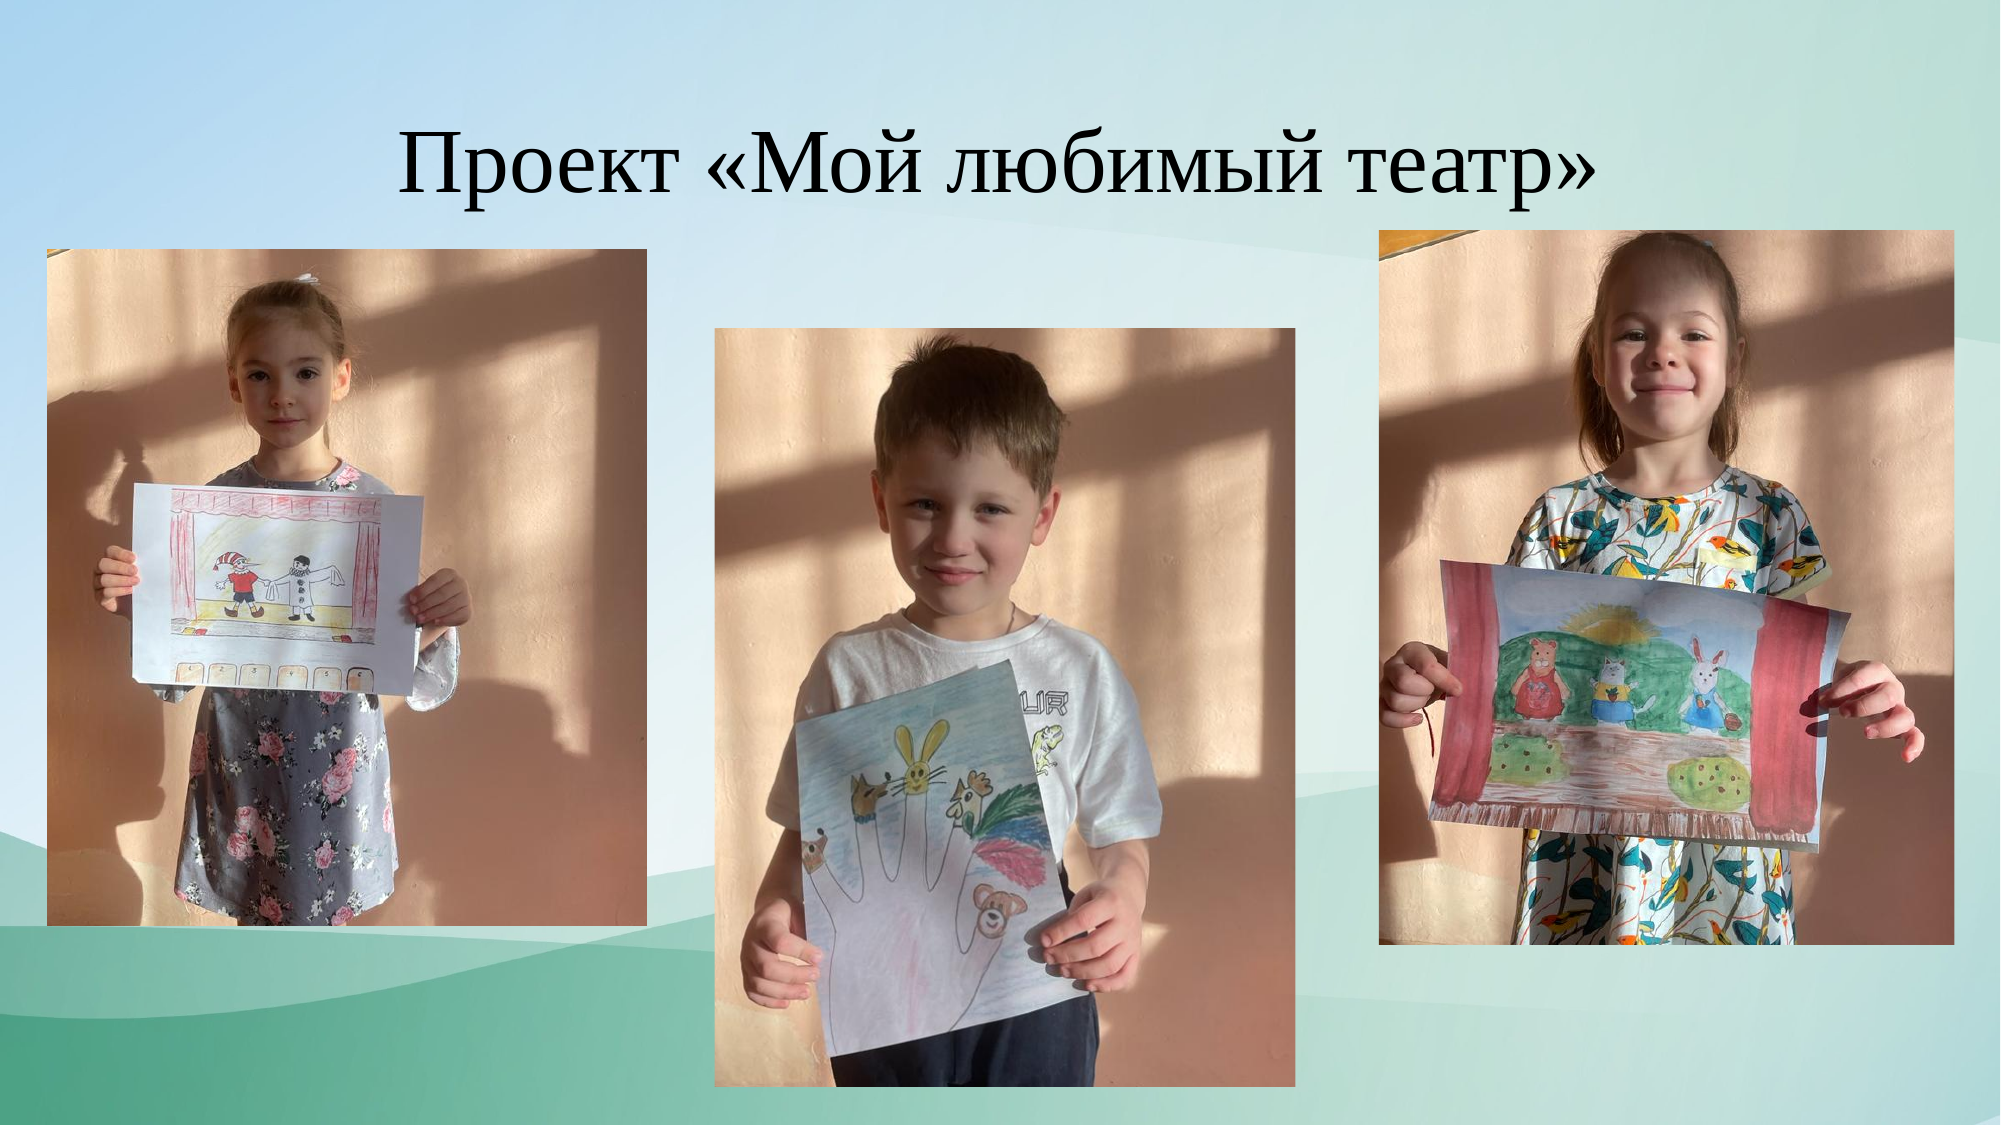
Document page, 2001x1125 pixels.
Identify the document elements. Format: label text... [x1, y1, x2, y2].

picture [0, 0, 2001, 1125]
title Проект «Мой любимый театр» [137, 53, 1863, 272]
